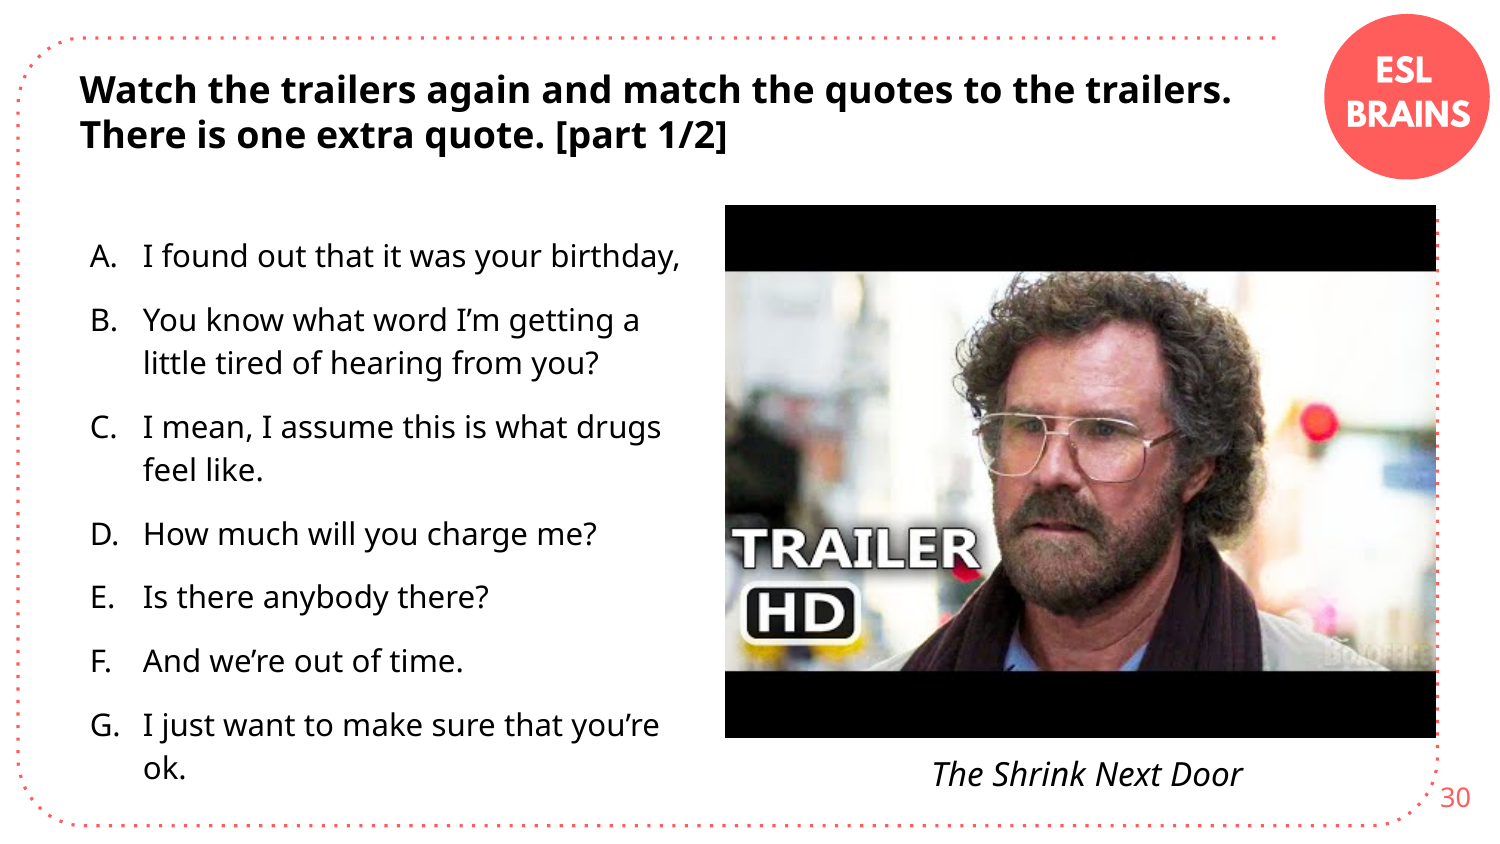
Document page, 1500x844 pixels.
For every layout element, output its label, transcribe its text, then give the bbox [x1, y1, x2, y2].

picture [1324, 13, 1490, 180]
slide_number 30 [1411, 753, 1500, 844]
text_box Watch the trailers again and match the quotes to the trailers. There is one extra quote. [part 1/2] [64, 50, 1255, 171]
text_box I found out that it was your birthday, You know what word I’m getting a little tired of hearing from you? I mean, I assume this is what drugs feel like. How much will you charge me? Is there anybody there? And we’re out of time. I just want to make sure that you’re ok. [52, 215, 726, 802]
text_box The Shrink Next Door [782, 748, 1393, 808]
picture [724, 204, 1436, 739]
